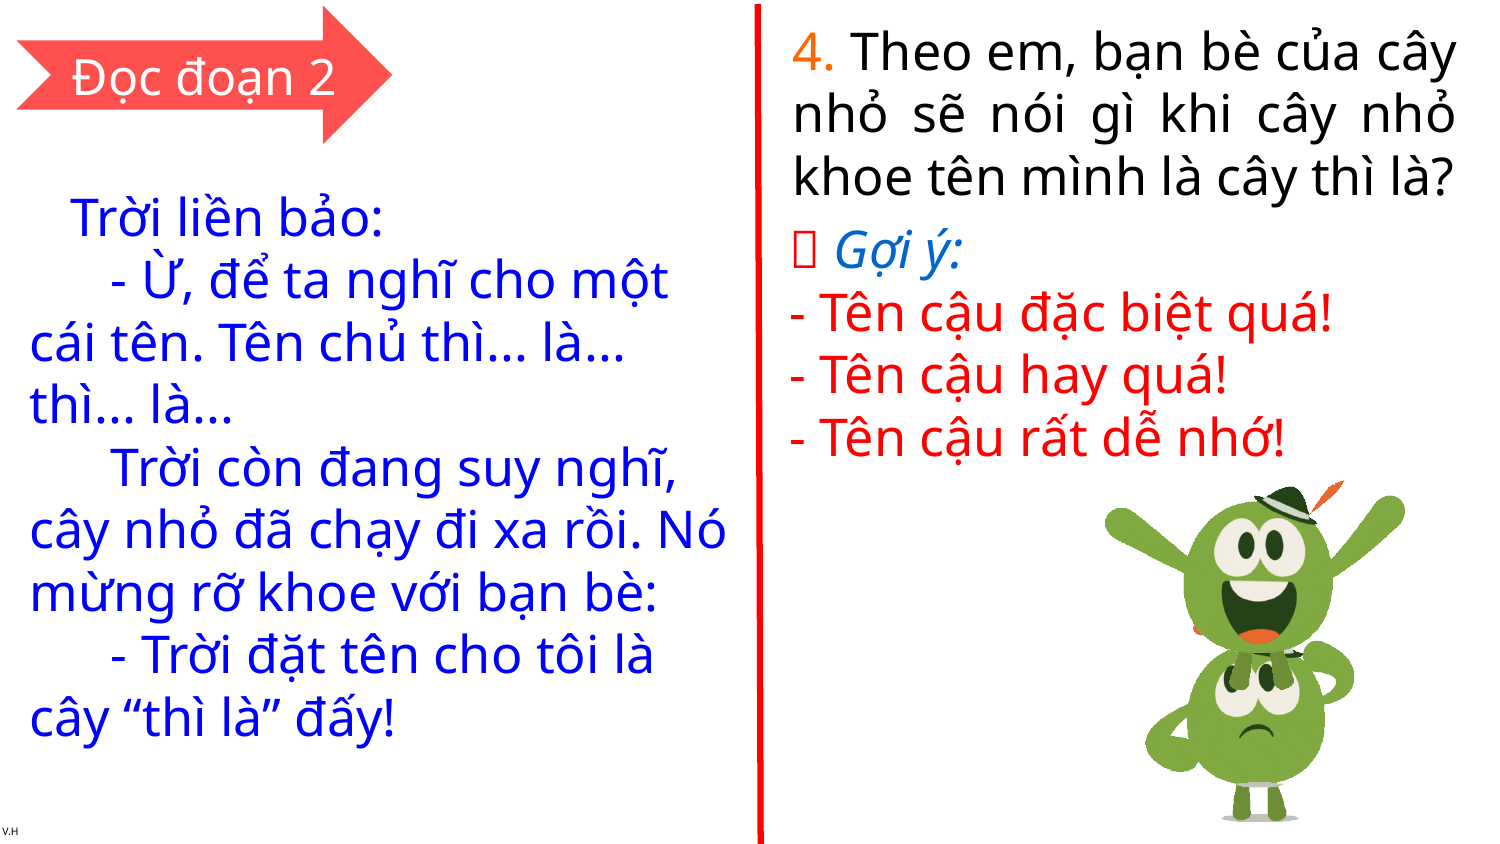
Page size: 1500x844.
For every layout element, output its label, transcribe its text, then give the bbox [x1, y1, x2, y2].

text_box  Gợi ý: - Tên cậu đặc biệt quá! - Tên cậu hay quá! - Tên cậu rất dễ nhớ! [774, 209, 1475, 475]
picture [1102, 477, 1416, 825]
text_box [757, 3, 761, 844]
text_box Đọc đoạn 2 [16, 5, 393, 145]
text_box Trời liền bảo: - Ừ, để ta nghĩ cho một cái tên. Tên chủ thì... là... thì... là... Trời còn đang suy nghĩ, cây nhỏ đã chạy đi xa rồi. Nó mừng rỡ khoe với bạn bè: - Trời đặt tên cho tôi là cây “thì là” đấy! [14, 176, 752, 755]
text_box 4. Theo em, bạn bè của cây nhỏ sẽ nói gì khi cây nhỏ khoe tên mình là cây thì là? [774, 9, 1475, 209]
